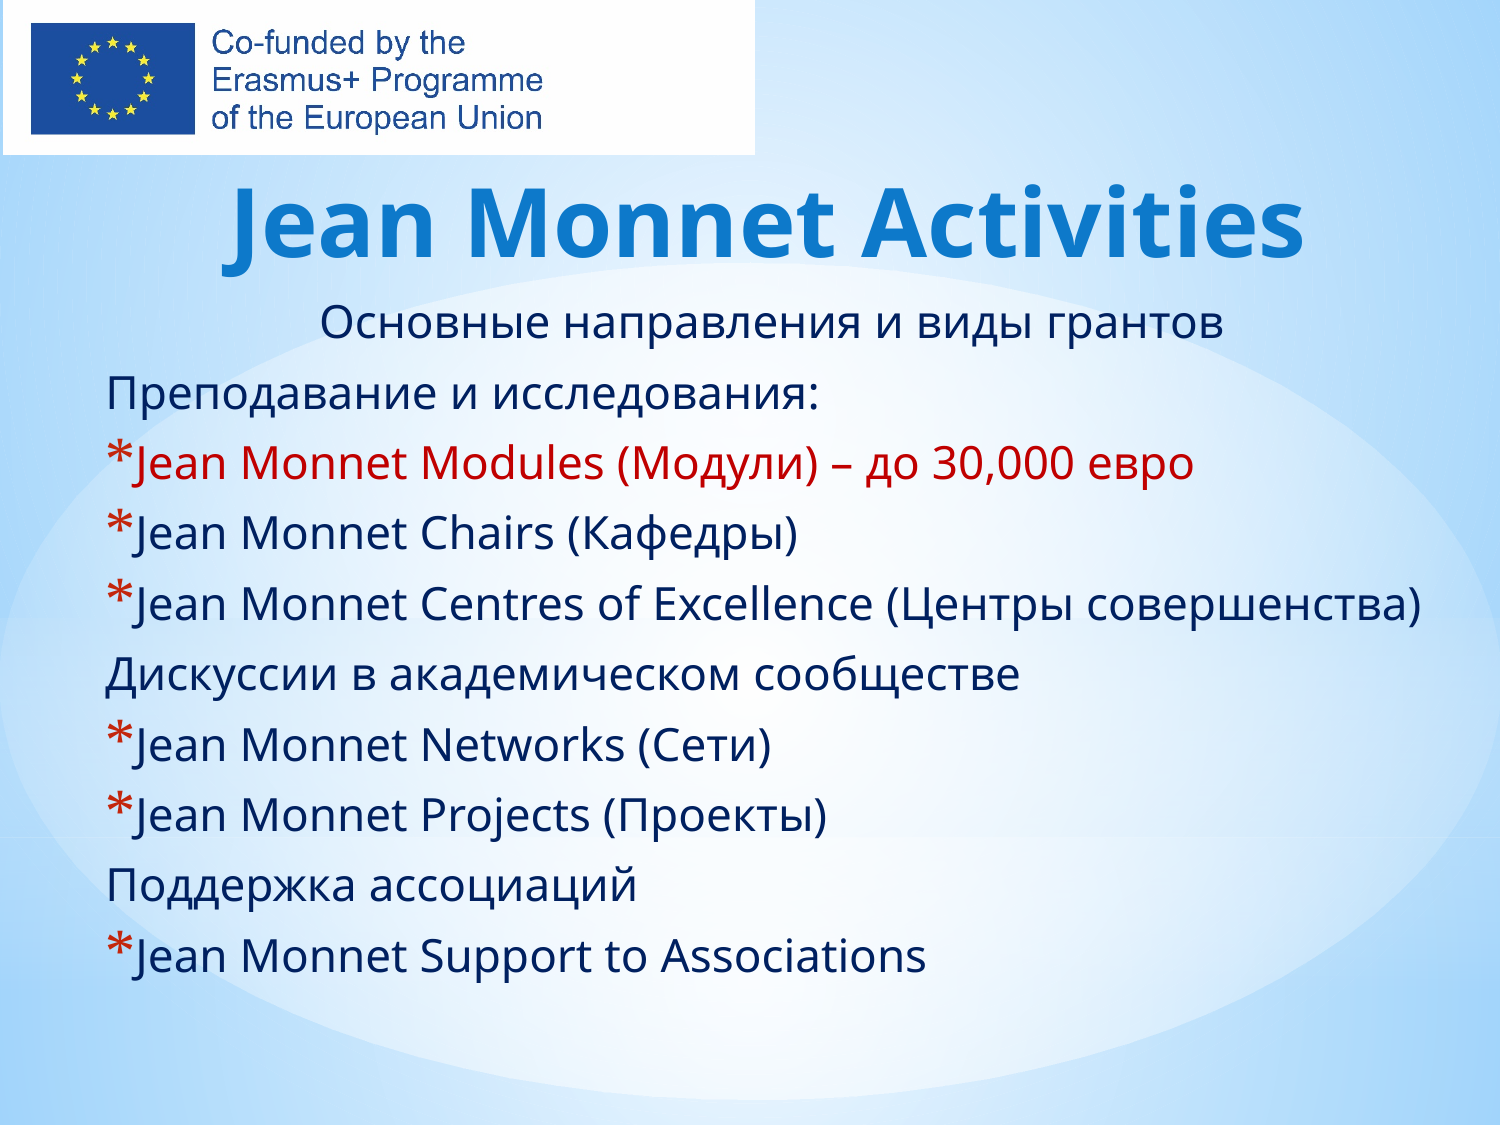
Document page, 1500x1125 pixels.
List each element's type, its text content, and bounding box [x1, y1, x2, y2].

text_box Jean Monnet Activities [110, 154, 1426, 284]
picture [3, 0, 755, 155]
list Основные направления и виды грантов Преподавание и исследования: Jean Monnet Modules (Модули) – до 30,000 евро Jean Monnet Chairs (Кафедры) Jean Monnet Centres of Excellence (Центры совершенства) Дискуссии в академическом сообществе Jean Monnet Networks (Сети) Jean Monnet Projects (Проекты) Поддержка ассоциаций Jean Monnet Support to Associations [82, 285, 1454, 1054]
